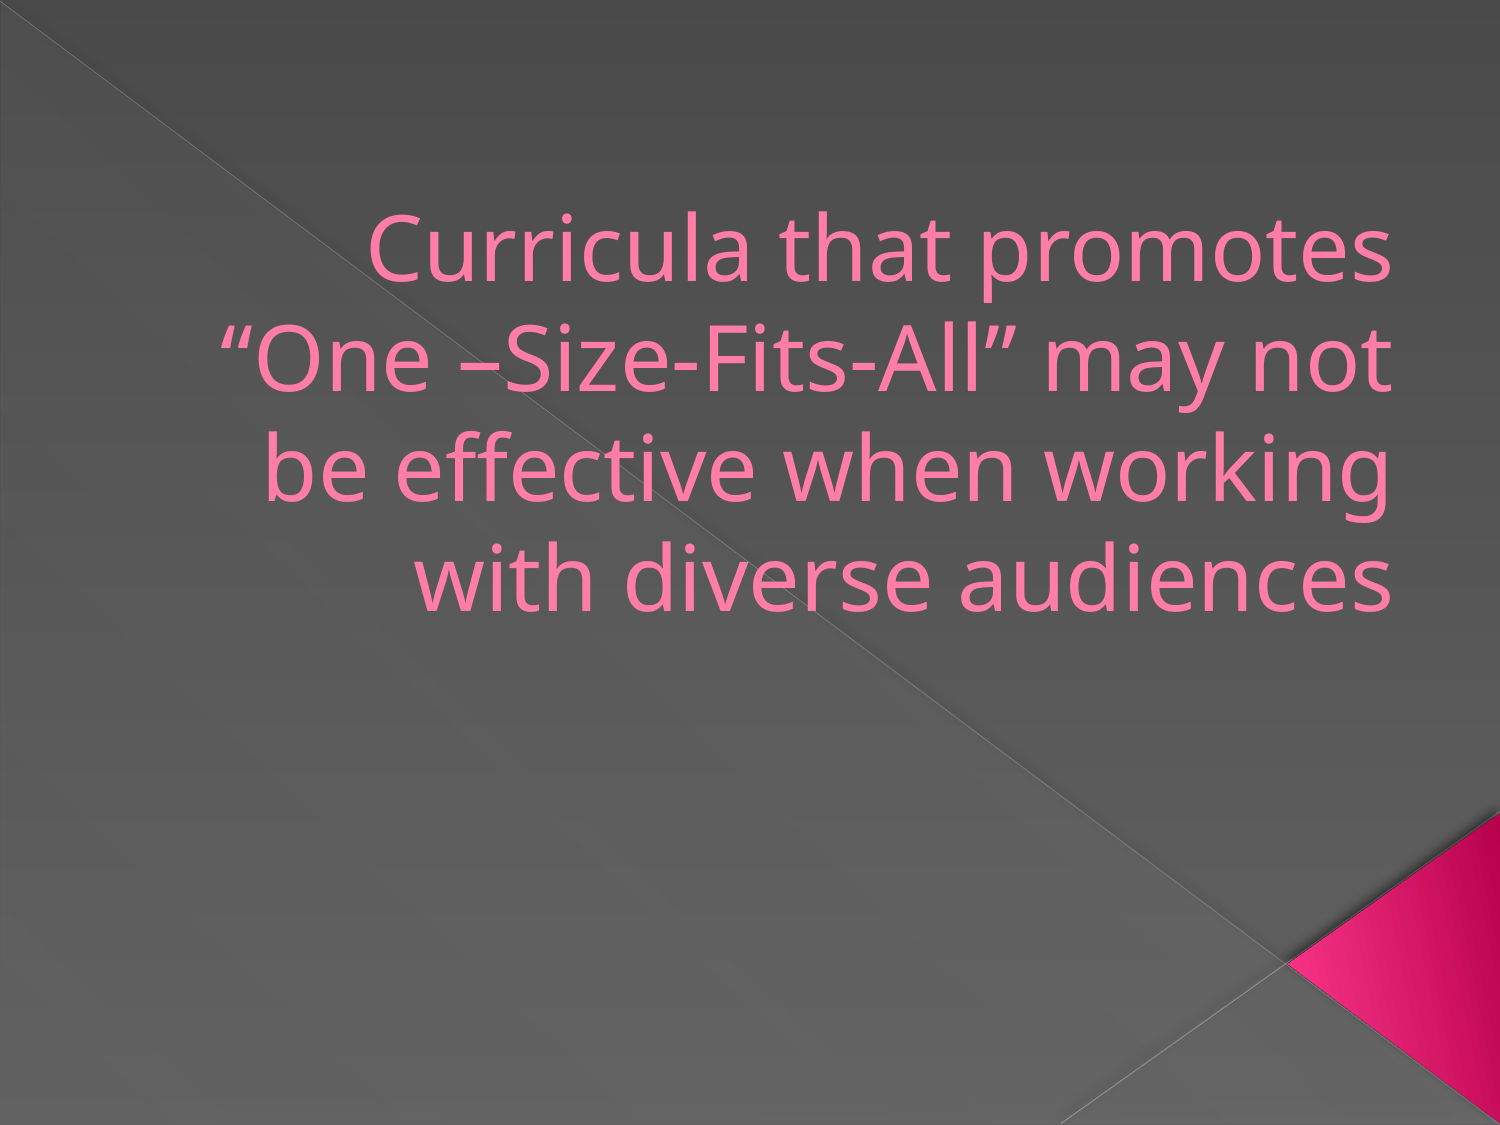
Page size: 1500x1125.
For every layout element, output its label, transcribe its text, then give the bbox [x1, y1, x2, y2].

title Curricula that promotes “One –Size-Fits-All” may not be effective when working with diverse audiences [87, 149, 1411, 638]
